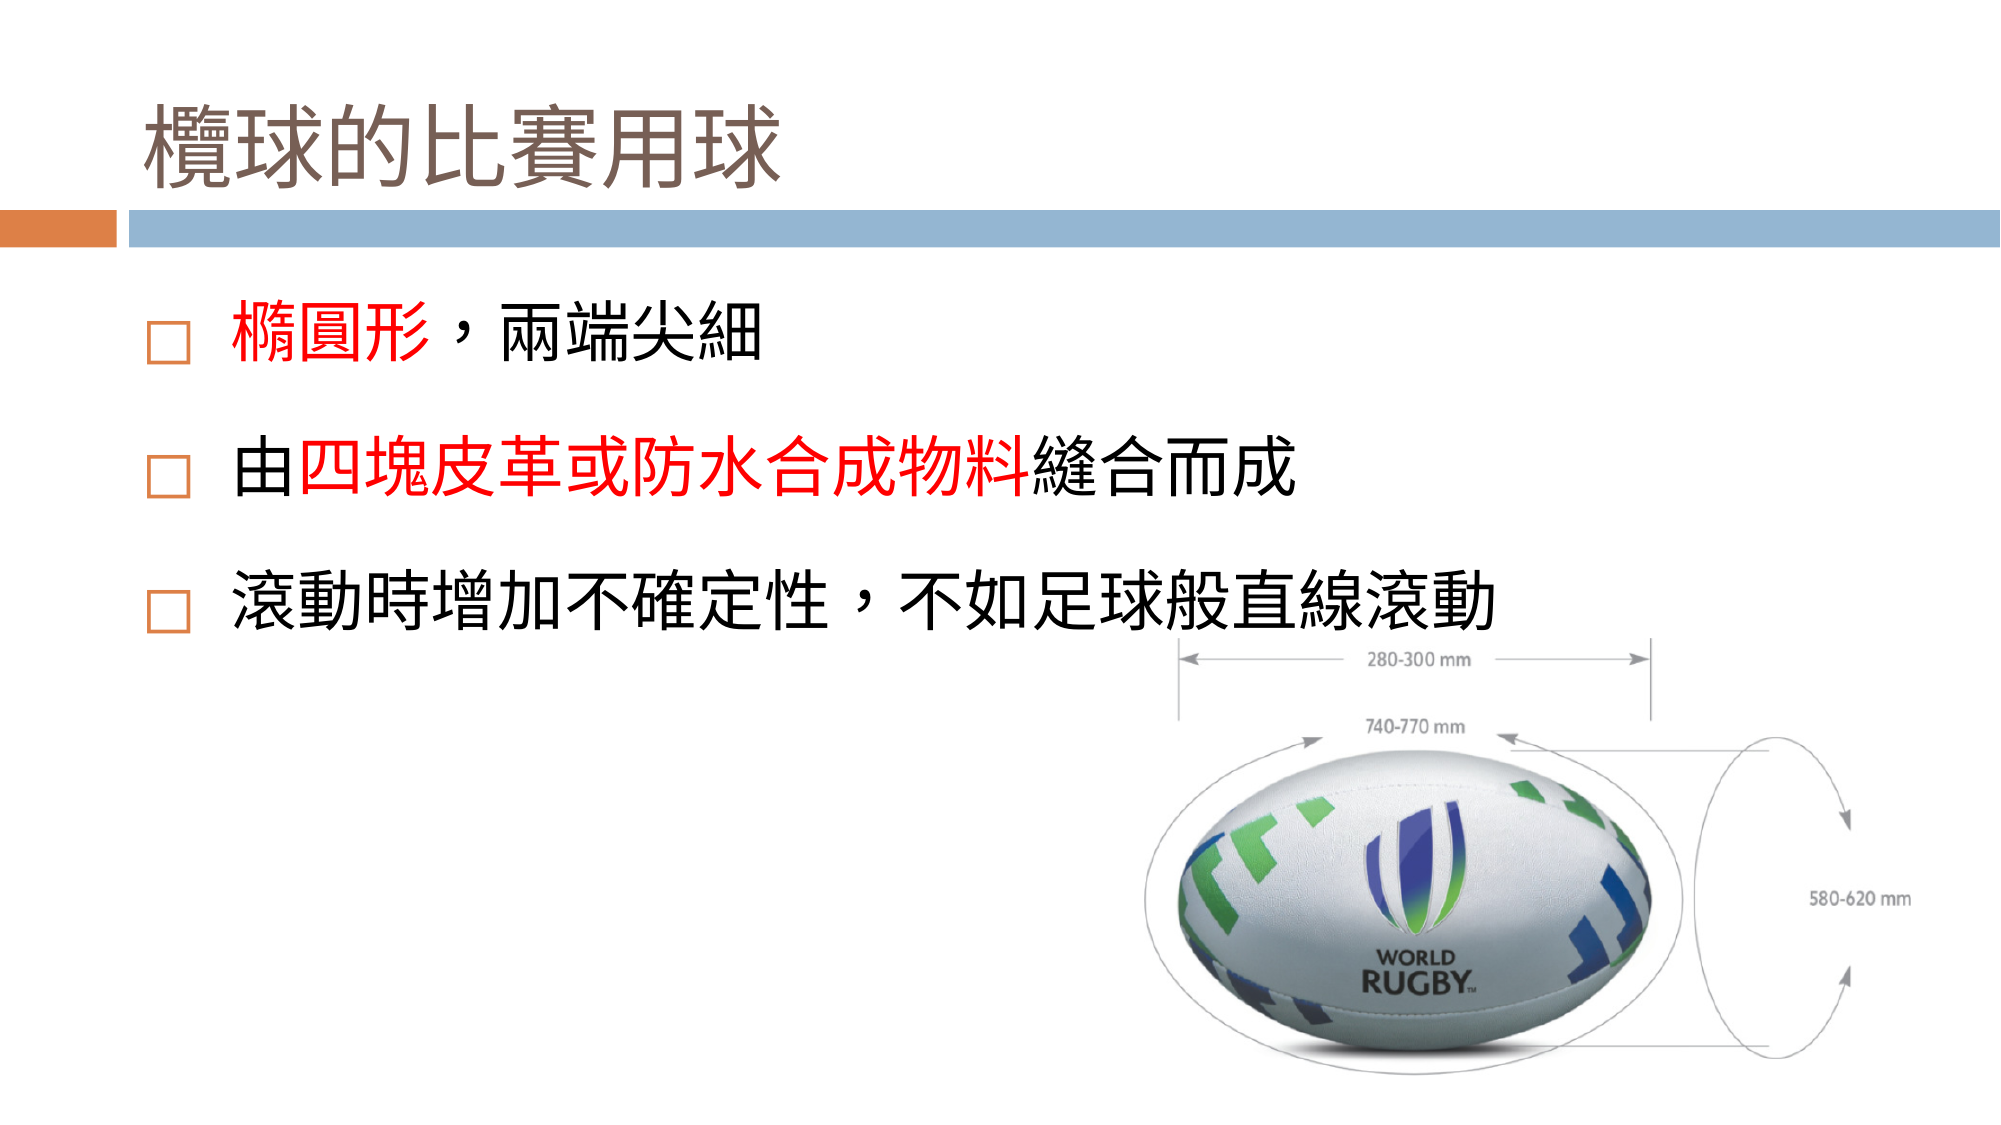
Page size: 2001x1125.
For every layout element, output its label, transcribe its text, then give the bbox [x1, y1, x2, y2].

picture [1113, 619, 1923, 1091]
list 橢圓形，兩端尖細 由四塊皮革或防水合成物料縫合而成 滾動時增加不確定性，不如足球般直線滾動 [126, 242, 1815, 914]
title 欖球的比賽用球 [126, 0, 1156, 208]
